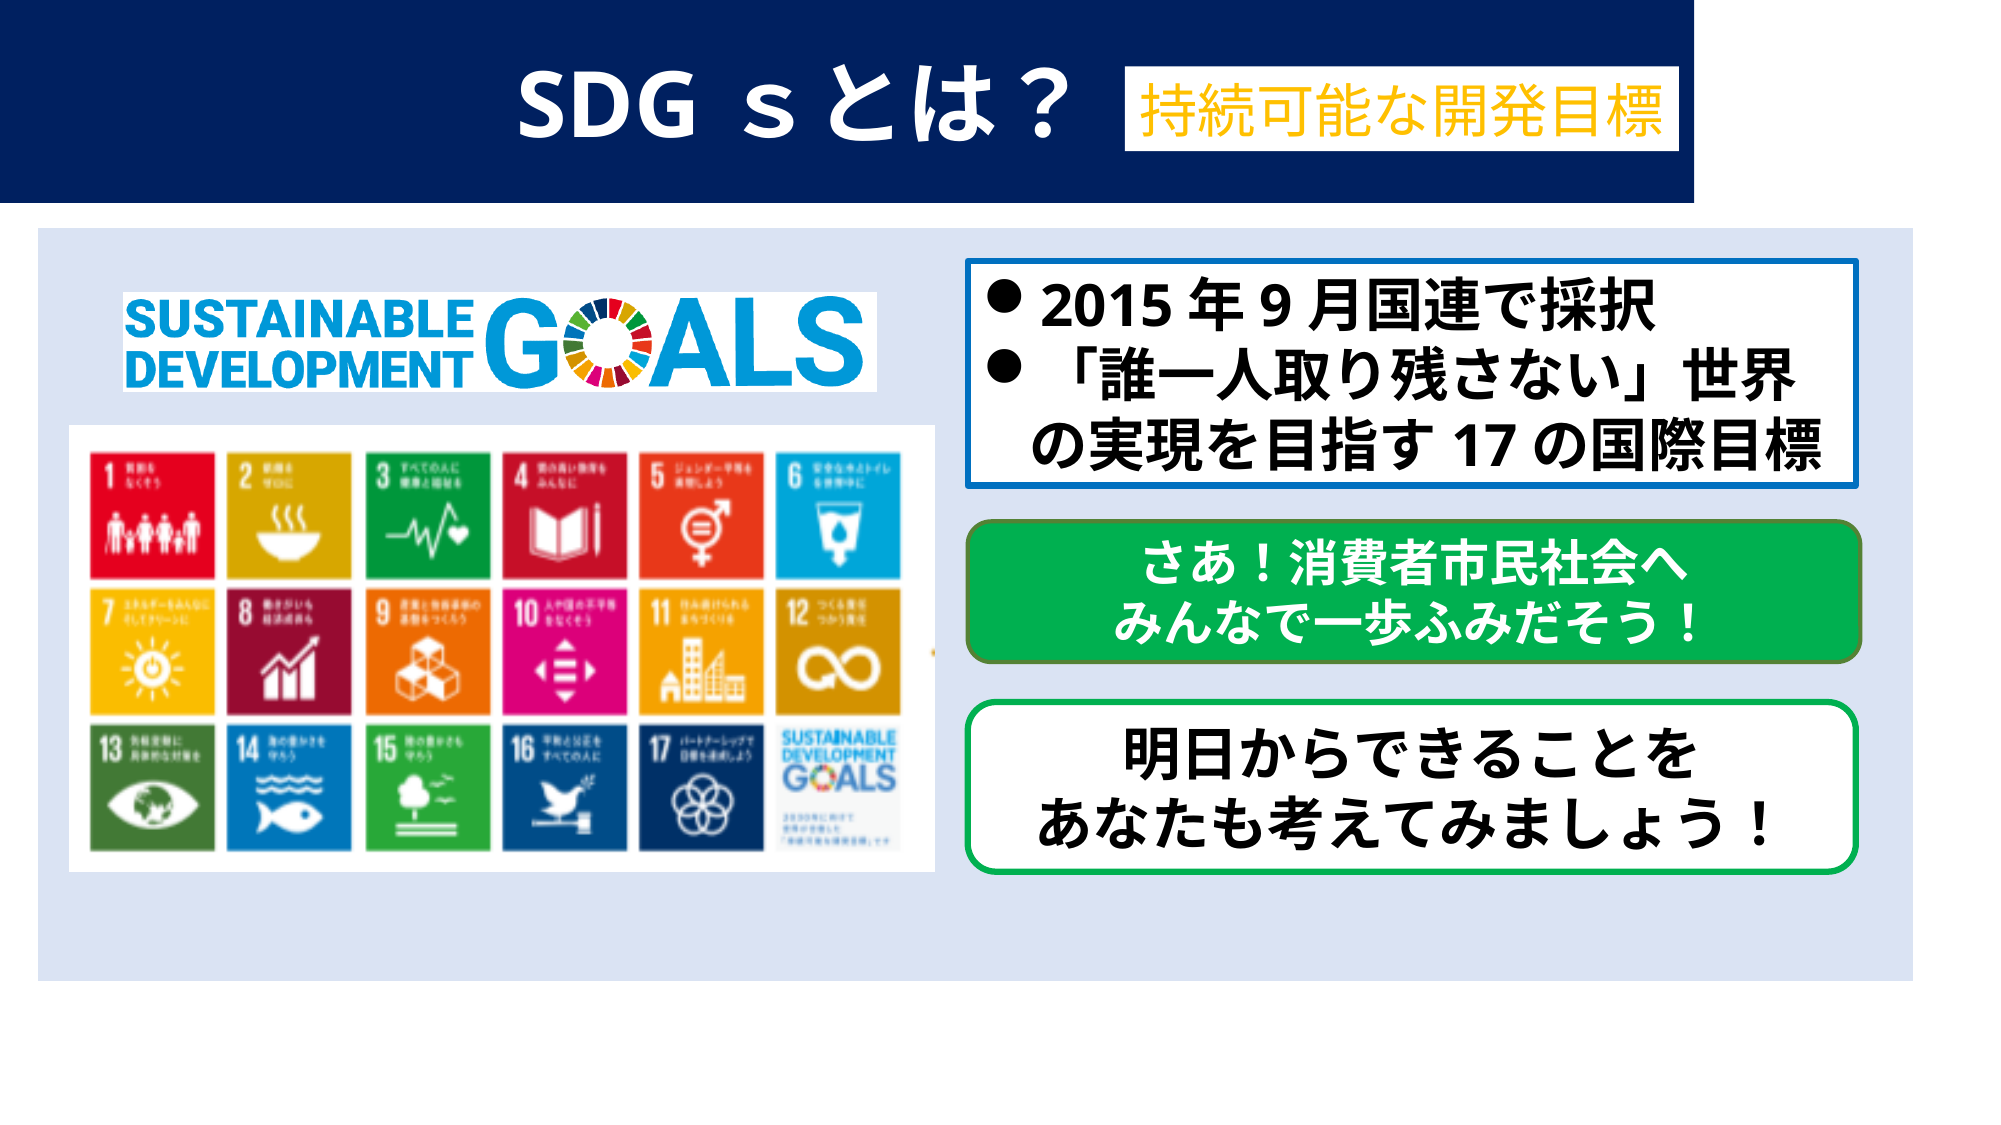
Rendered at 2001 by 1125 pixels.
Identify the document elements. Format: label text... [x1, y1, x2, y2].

text_box 2015年9月国連で採択 「誰一人取り残さない」世界の実現を目指す17の国際目標 [967, 260, 1856, 486]
picture [123, 292, 877, 393]
picture [69, 425, 935, 872]
text_box SDGｓとは？ [0, 0, 1695, 203]
text_box 明日からできることを あなたも考えてみましょう！ [965, 699, 1858, 874]
text_box 持続可能な開発目標 [1124, 66, 1679, 152]
text_box さあ！消費者市民社会へ みんなで一歩ふみだそう！ [965, 519, 1863, 665]
text_box [38, 228, 1913, 981]
